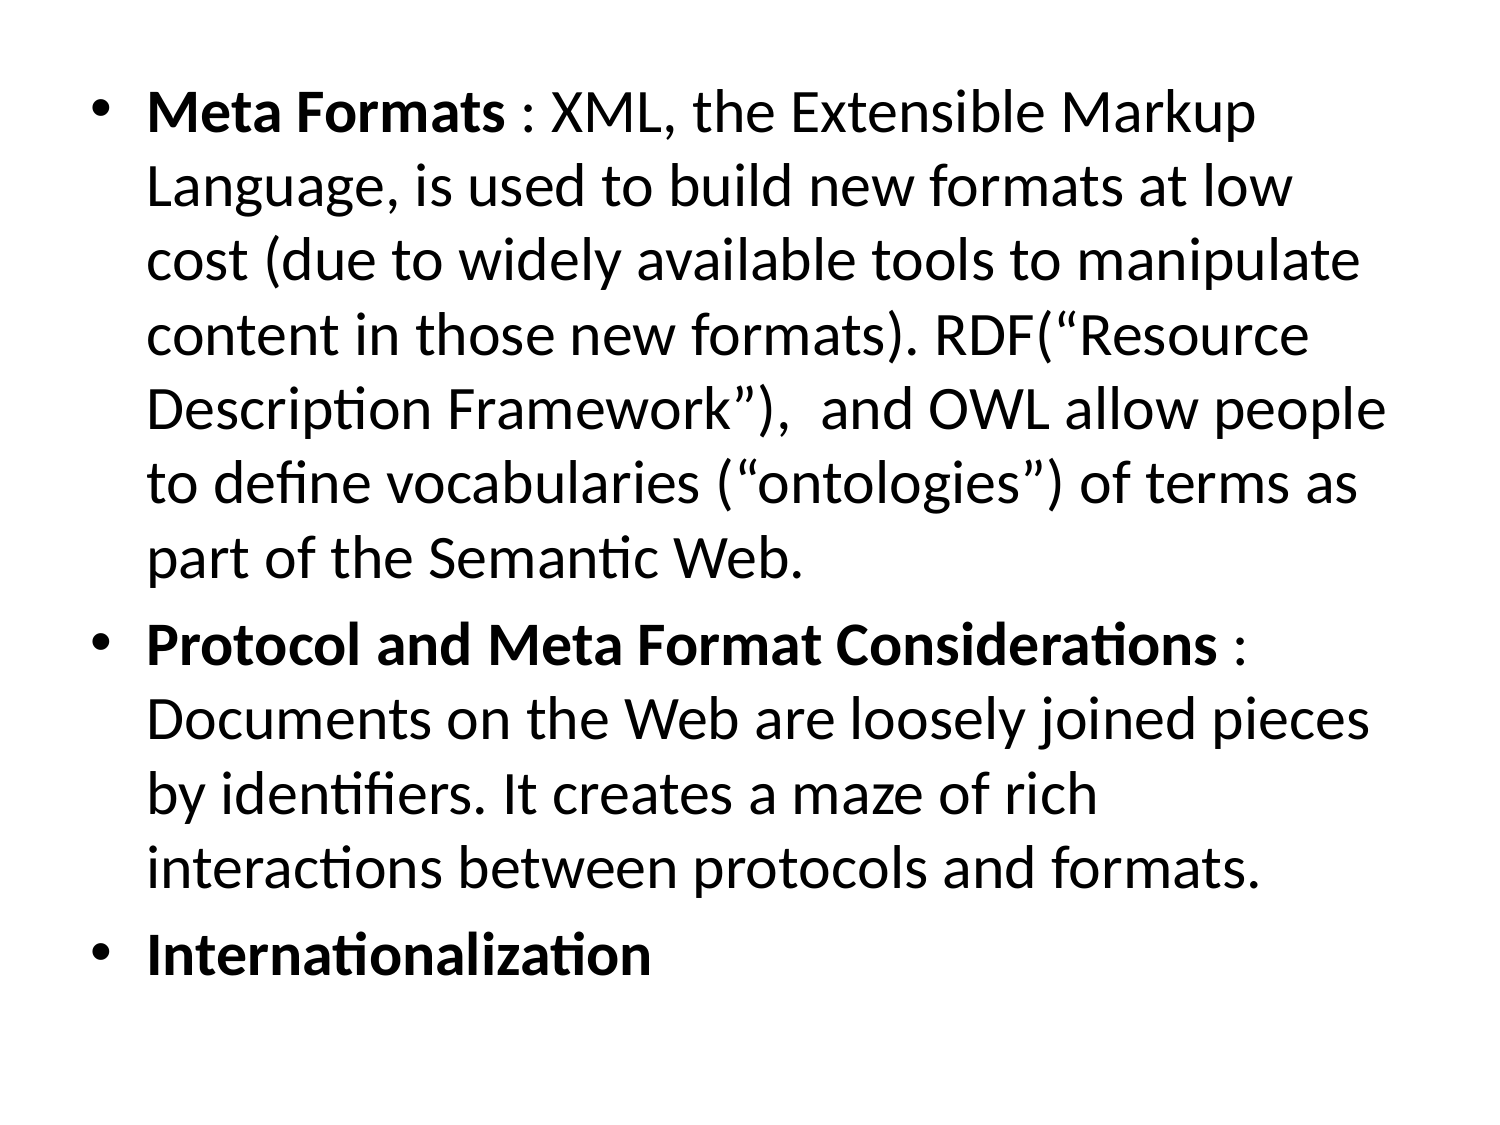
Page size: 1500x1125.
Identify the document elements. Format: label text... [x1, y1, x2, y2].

list Meta Formats : XML, the Extensible Markup Language, is used to build new formats at low cost (due to widely available tools to manipulate content in those new formats). RDF(“Resource Description Framework”), and OWL allow people to define vocabularies (“ontologies”) of terms as part of the Semantic Web. Protocol and Meta Format Considerations : Documents on the Web are loosely joined pieces by identifiers. It creates a maze of rich interactions between protocols and formats. Internationalization [75, 62, 1425, 1005]
